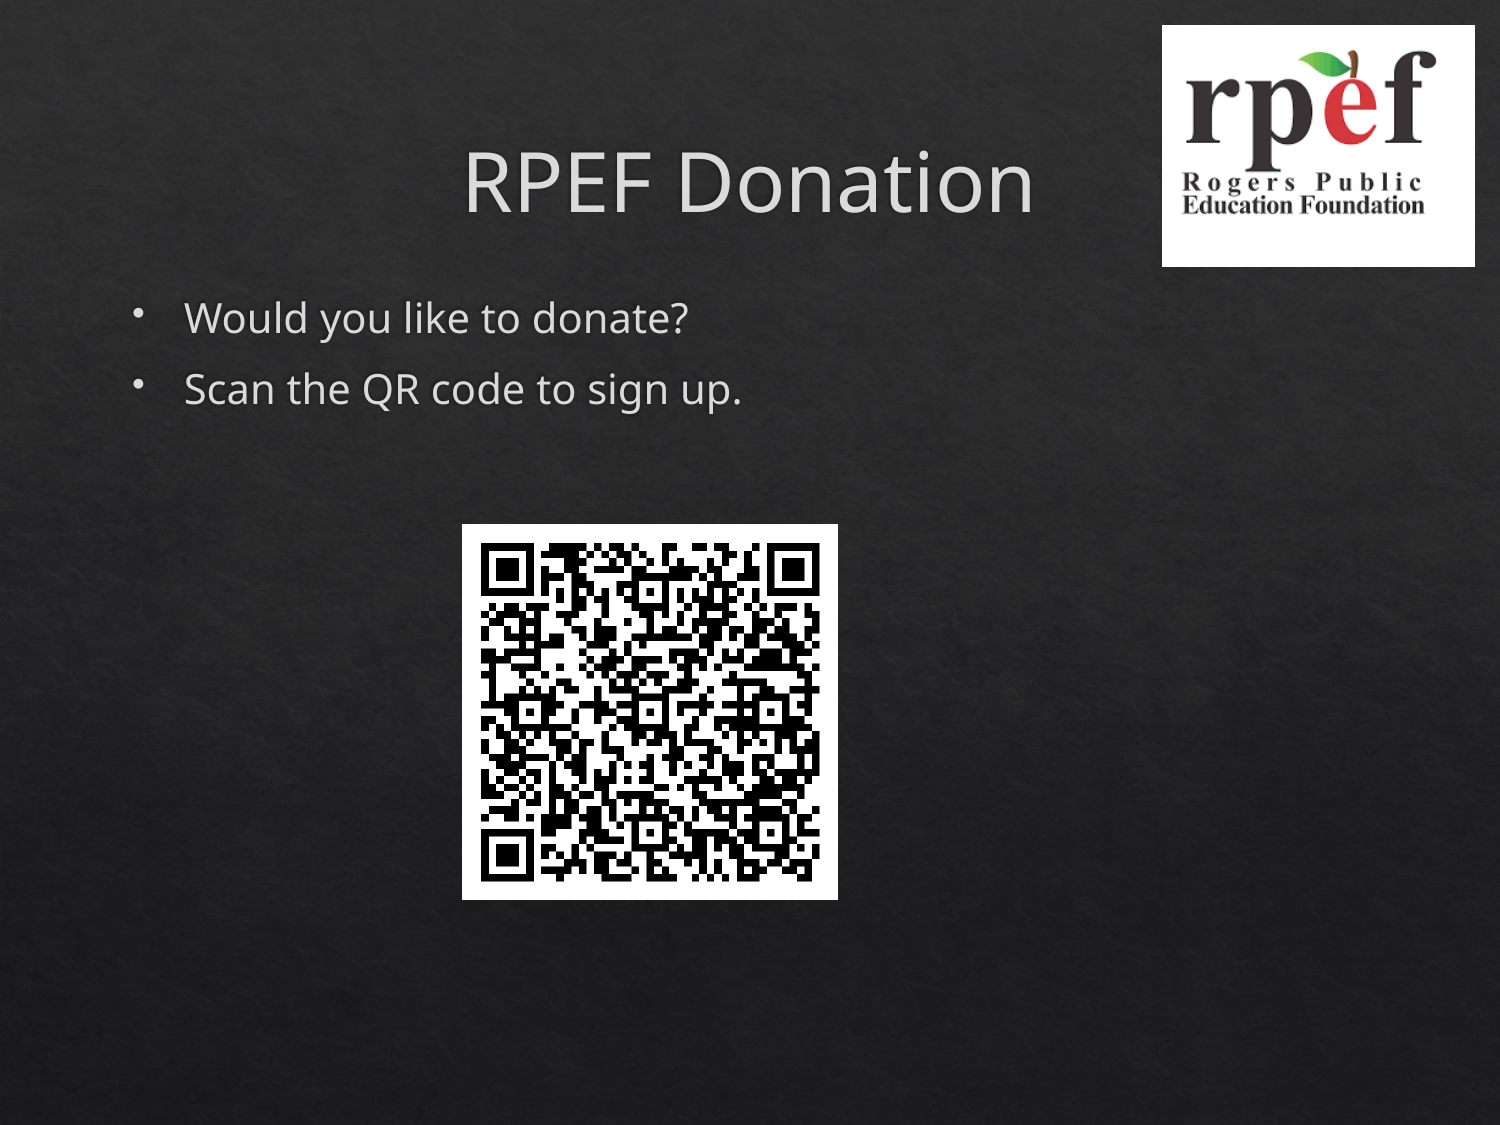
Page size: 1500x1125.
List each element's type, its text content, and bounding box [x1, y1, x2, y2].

list Would you like to donate? Scan the QR code to sign up. [112, 284, 1387, 950]
picture [462, 524, 838, 901]
title RPEF Donation [112, 99, 1154, 260]
picture [1162, 25, 1476, 267]
